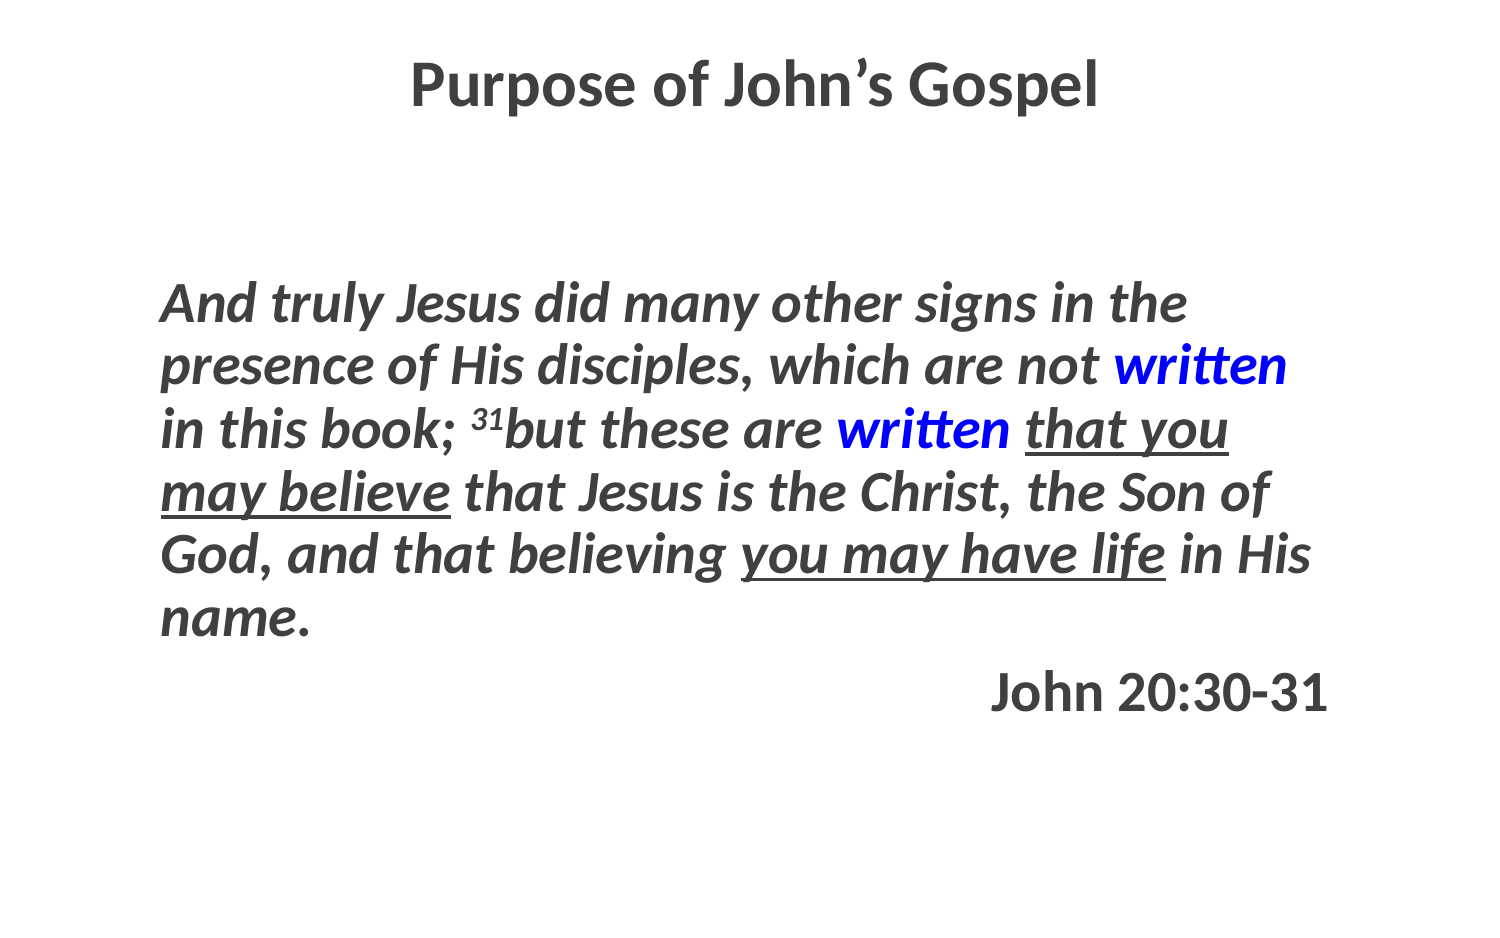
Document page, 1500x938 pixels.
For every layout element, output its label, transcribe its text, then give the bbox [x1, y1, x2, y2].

list And truly Jesus did many other signs in the presence of His disciples, which are not written in this book; 31but these are written that you may believe that Jesus is the Christ, the Son of God, and that believing you may have life in His name. John 20:30-31 [145, 264, 1344, 733]
title Purpose of John’s Gospel [36, 38, 1475, 122]
